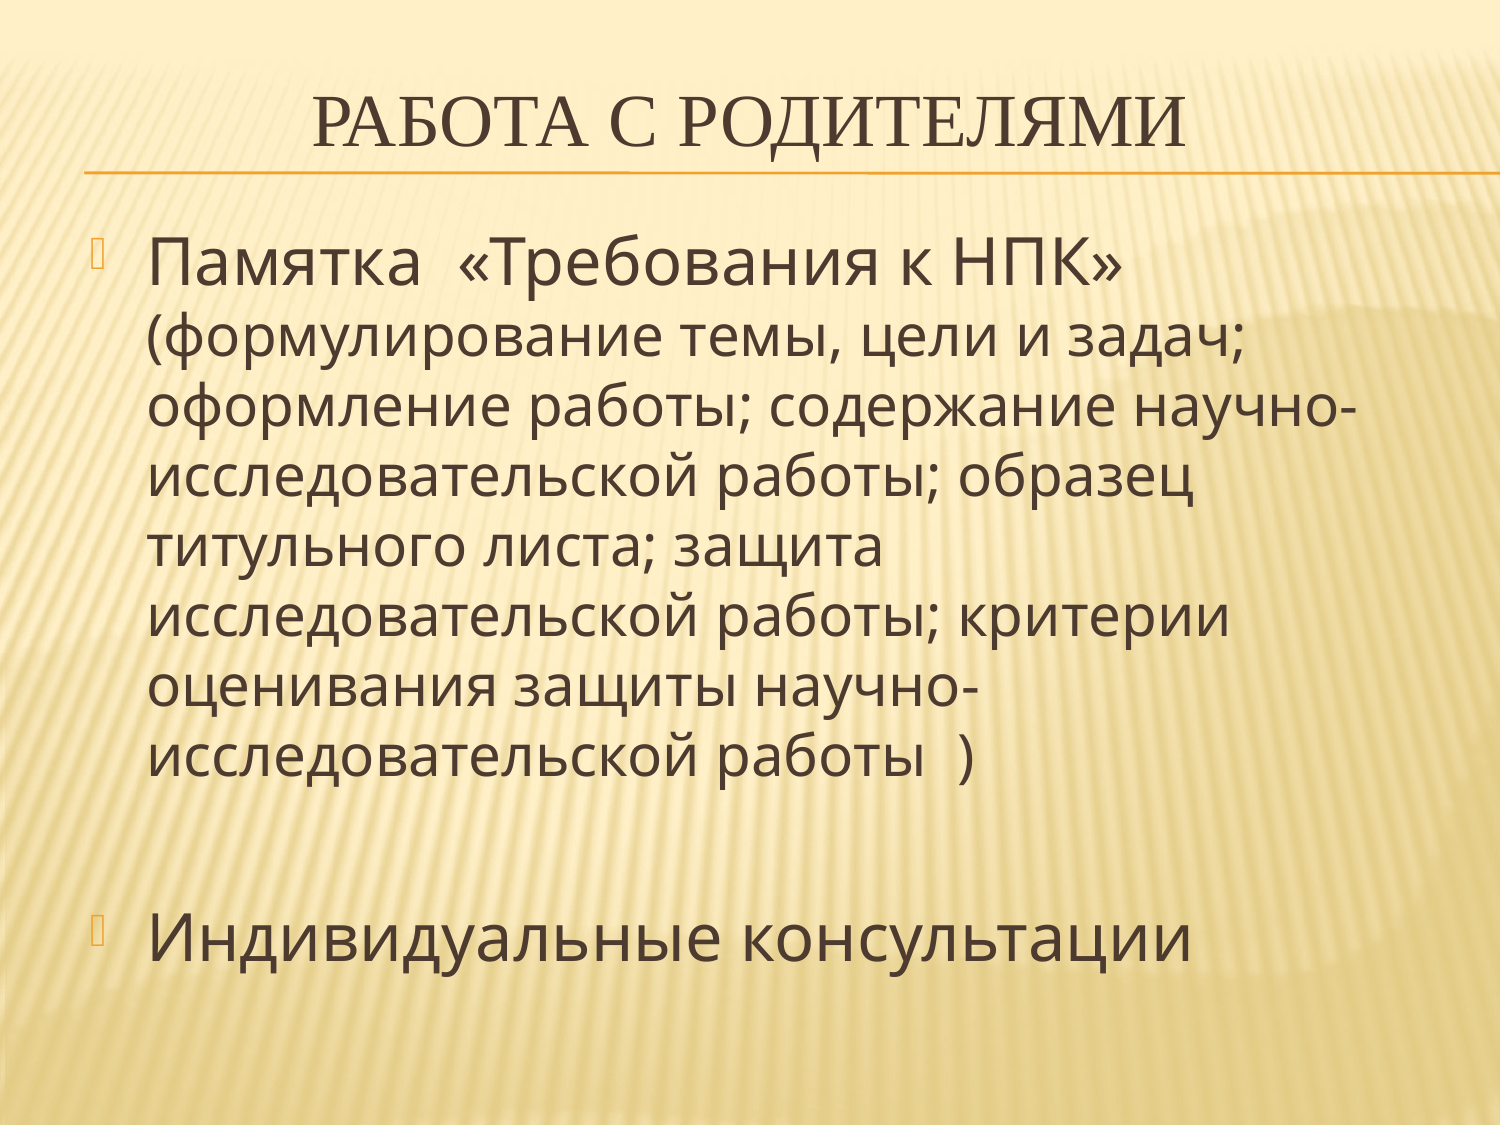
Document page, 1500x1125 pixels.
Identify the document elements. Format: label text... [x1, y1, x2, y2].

title Работа с родителями [75, 45, 1425, 188]
list Памятка «Требования к НПК» (формулирование темы, цели и задач; оформление работы; содержание научно- исследовательской работы; образец титульного листа; защита исследовательской работы; критерии оценивания защиты научно-исследовательской работы ) Индивидуальные консультации [75, 210, 1442, 1005]
